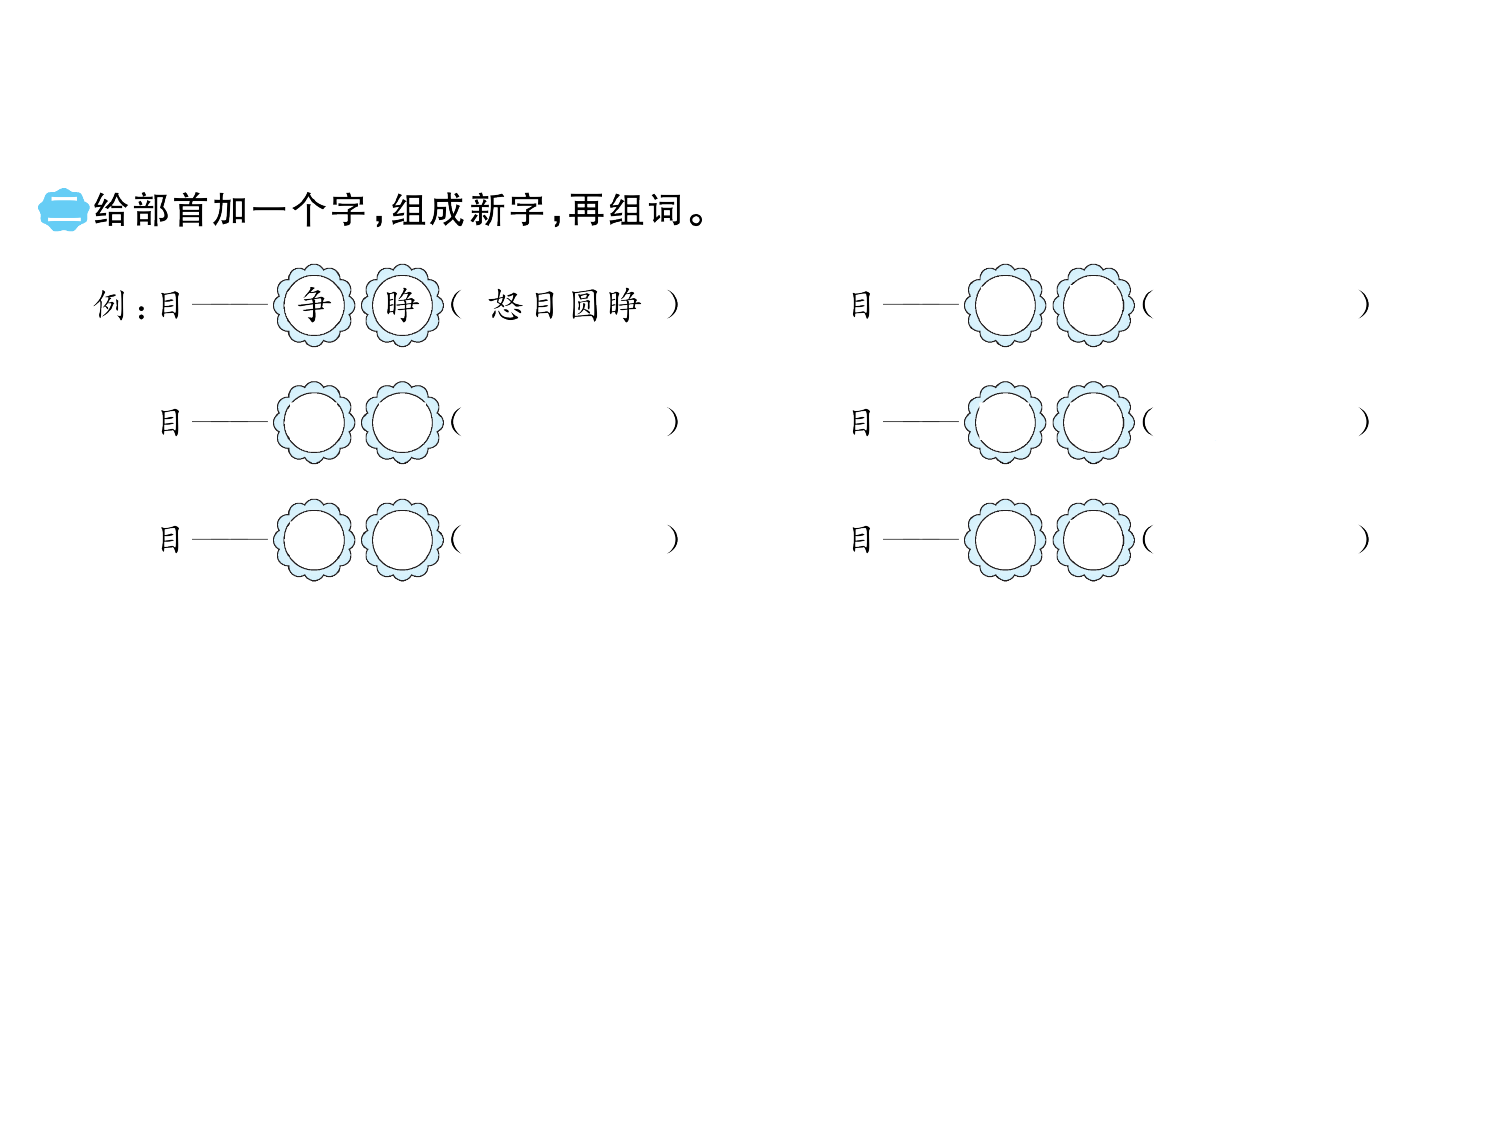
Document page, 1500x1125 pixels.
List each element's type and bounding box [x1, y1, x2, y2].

picture [35, 177, 1453, 605]
